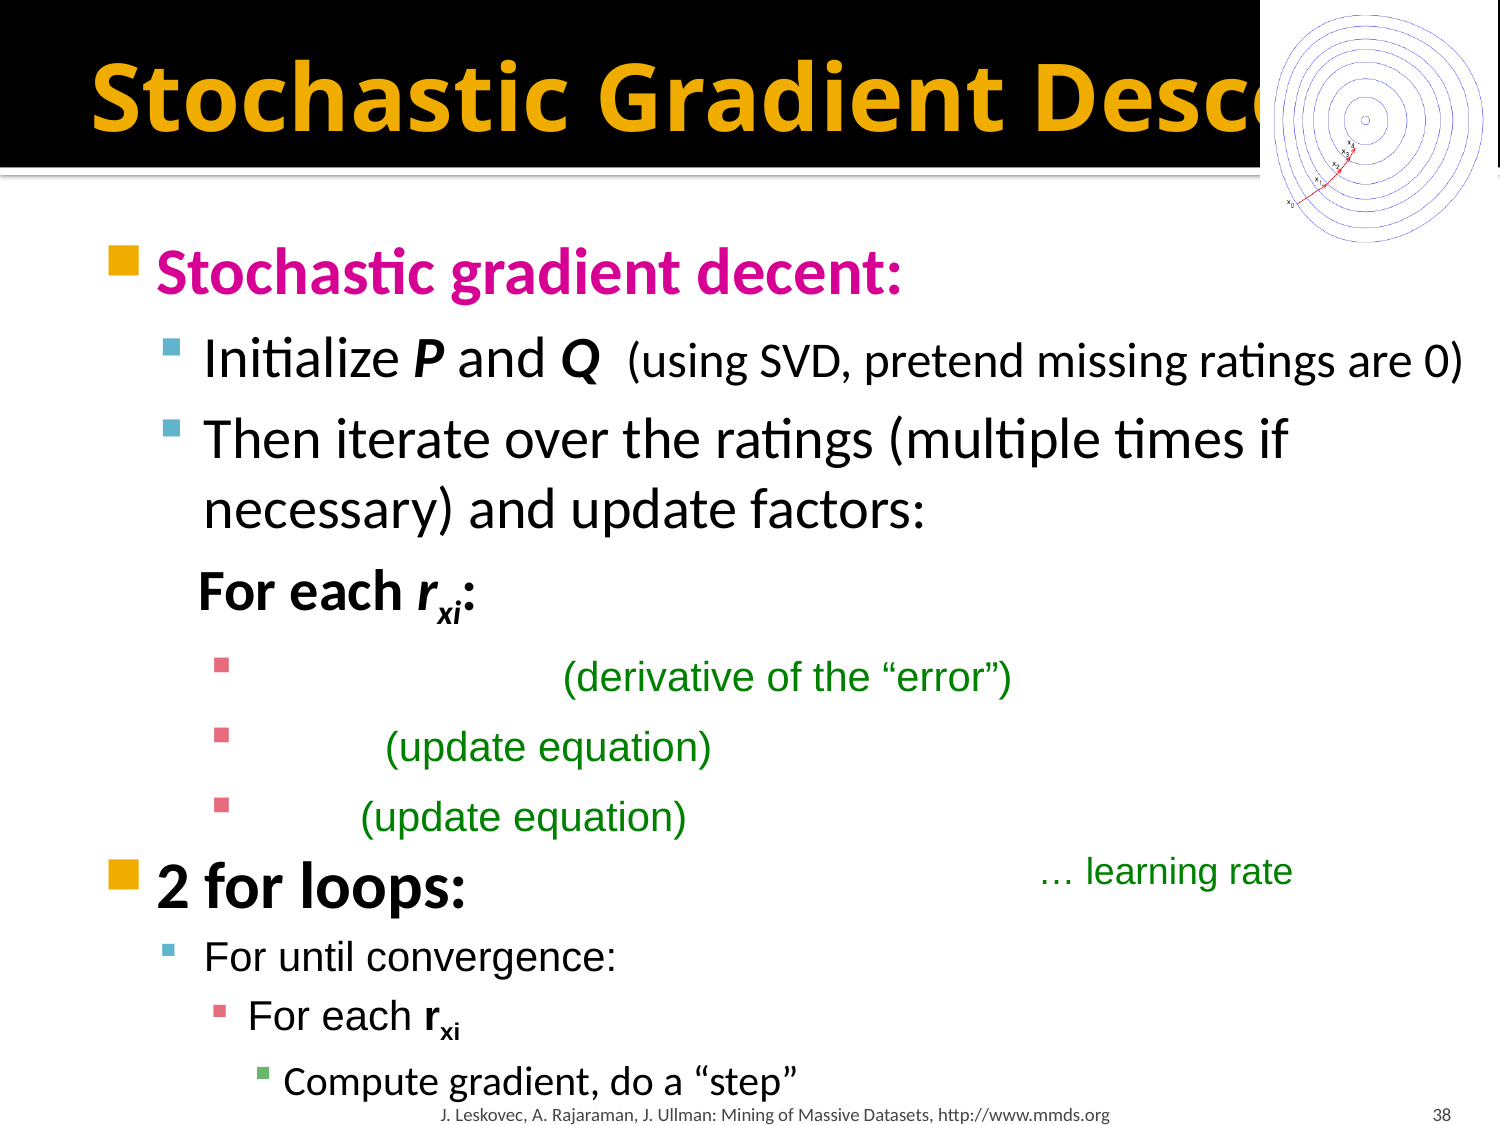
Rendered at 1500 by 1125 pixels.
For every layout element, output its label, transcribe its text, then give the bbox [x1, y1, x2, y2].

title Stochastic Gradient Descent [75, 12, 1254, 175]
slide_number 38 [1345, 1080, 1467, 1125]
footer J. Leskovec, A. Rajaraman, J. Ullman: Mining of Massive Datasets, http://www.mmds.org [433, 1080, 1337, 1125]
picture [1259, 0, 1499, 256]
